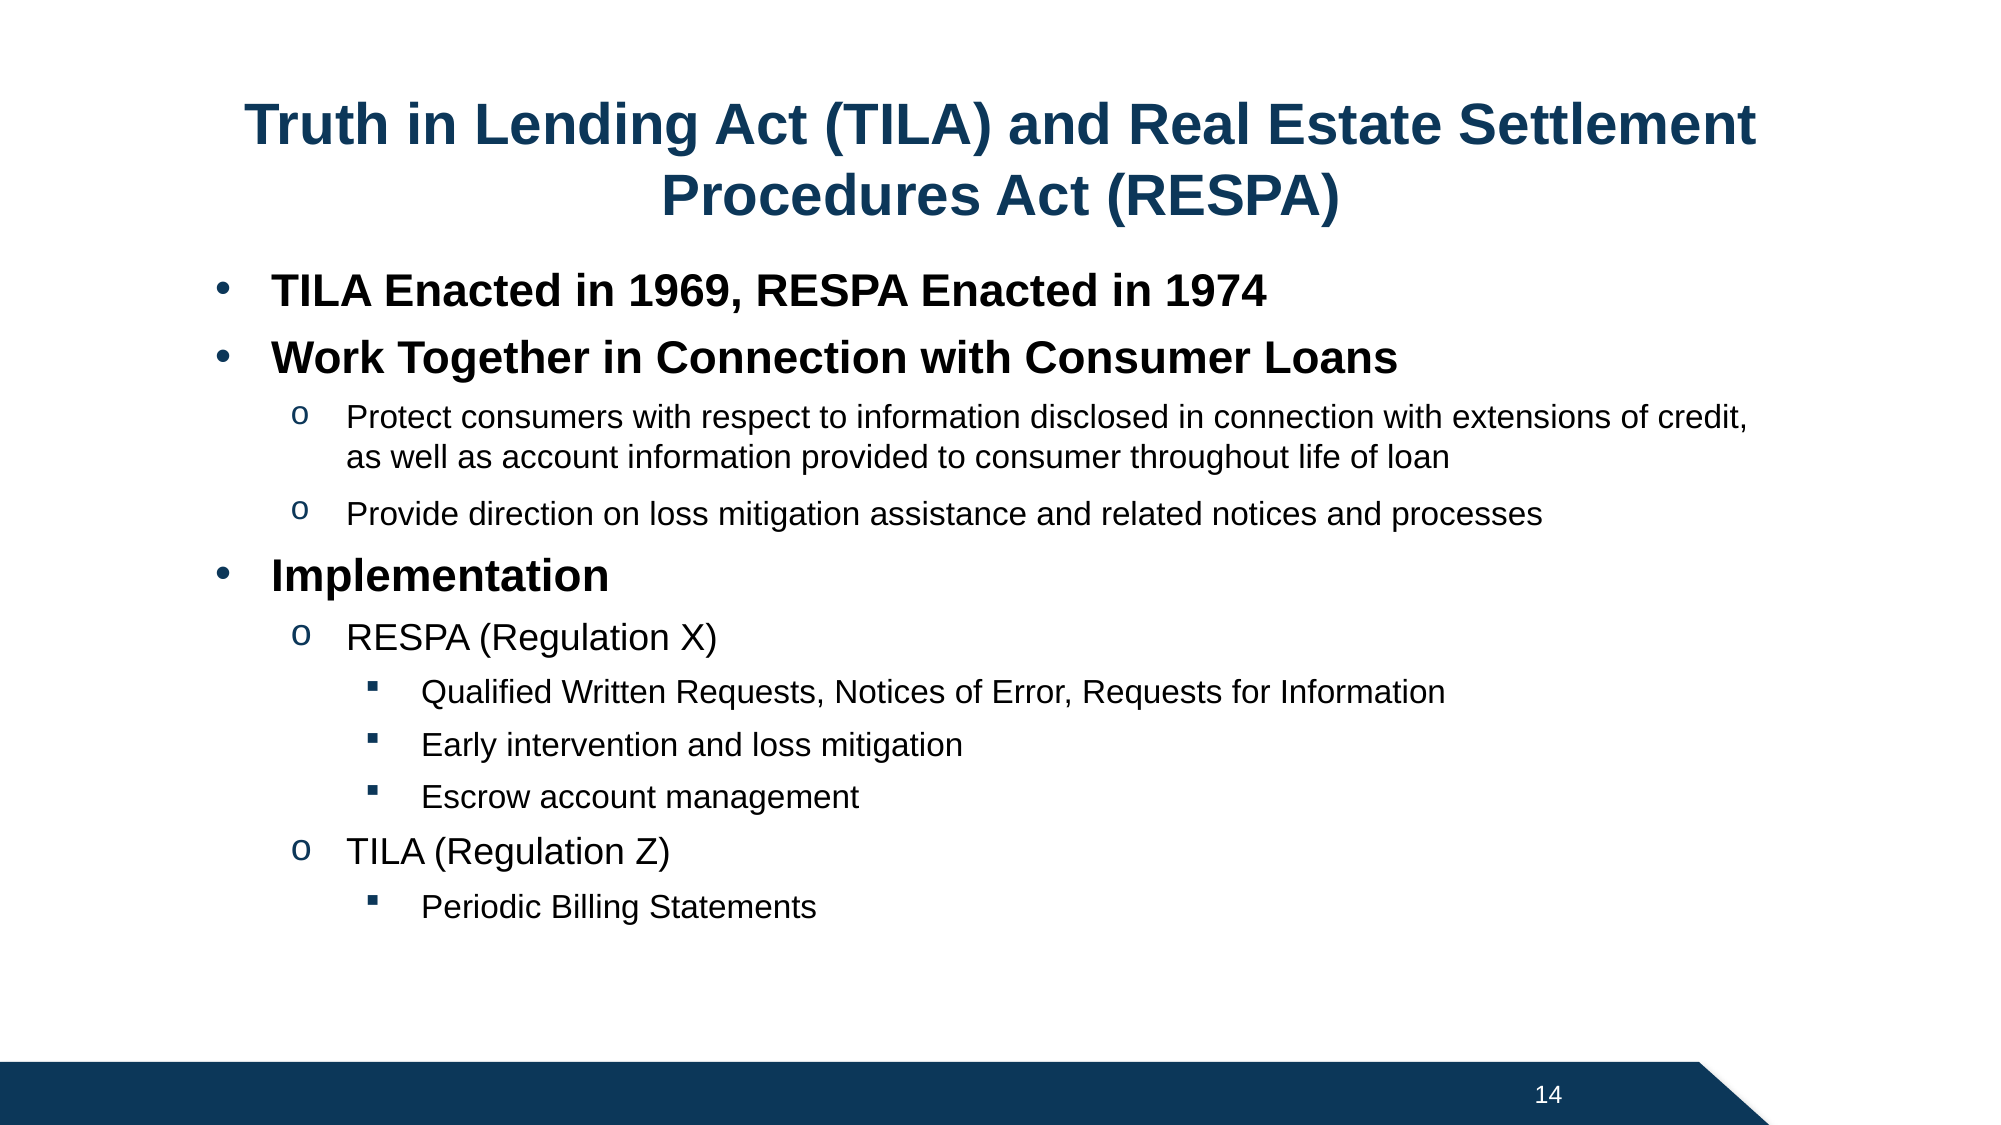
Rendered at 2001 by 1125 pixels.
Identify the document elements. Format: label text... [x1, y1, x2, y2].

title Truth in Lending Act (TILA) and Real Estate Settlement Procedures Act (RESPA) [200, 79, 1803, 211]
list TILA Enacted in 1969, RESPA Enacted in 1974 Work Together in Connection with Consumer Loans Protect consumers with respect to information disclosed in connection with extensions of credit, as well as account information provided to consumer throughout life of loan Provide direction on loss mitigation assistance and related notices and processes Implementation RESPA (Regulation X) Qualified Written Requests, Notices of Error, Requests for Information Early intervention and loss mitigation Escrow account management TILA (Regulation Z) Periodic Billing Statements [200, 252, 1800, 951]
slide_number 14 [1403, 1064, 1694, 1124]
